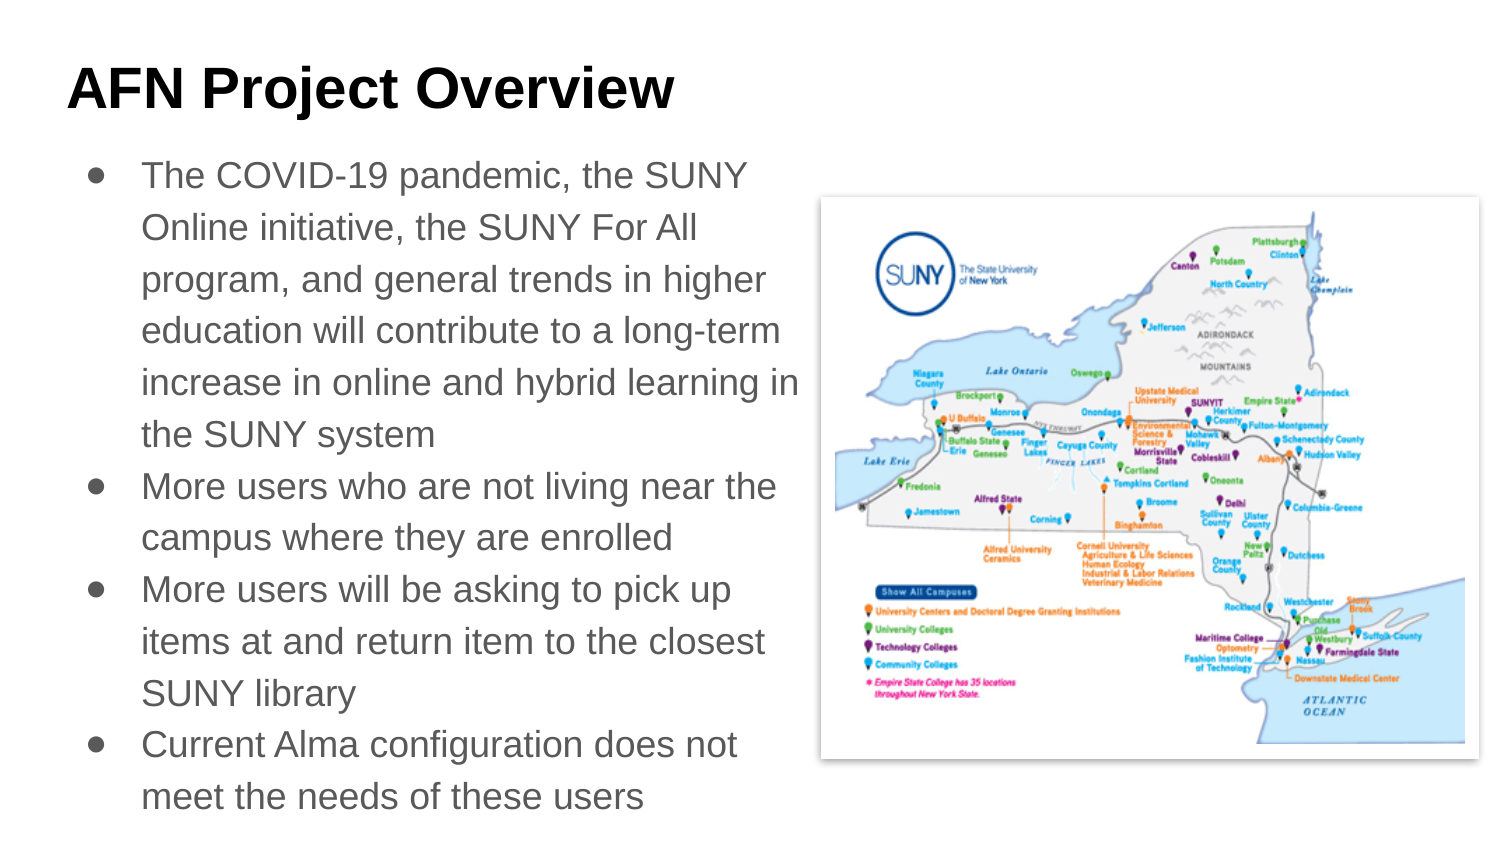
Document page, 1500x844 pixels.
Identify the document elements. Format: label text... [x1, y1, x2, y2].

list The COVID-19 pandemic, the SUNY Online initiative, the SUNY For All program, and general trends in higher education will contribute to a long-term increase in online and hybrid learning in the SUNY system More users who are not living near the campus where they are enrolled More users will be asking to pick up items at and return item to the closest SUNY library Current Alma configuration does not meet the needs of these users [51, 129, 836, 750]
title AFN Project Overview [51, 35, 1449, 130]
picture [834, 211, 1465, 745]
